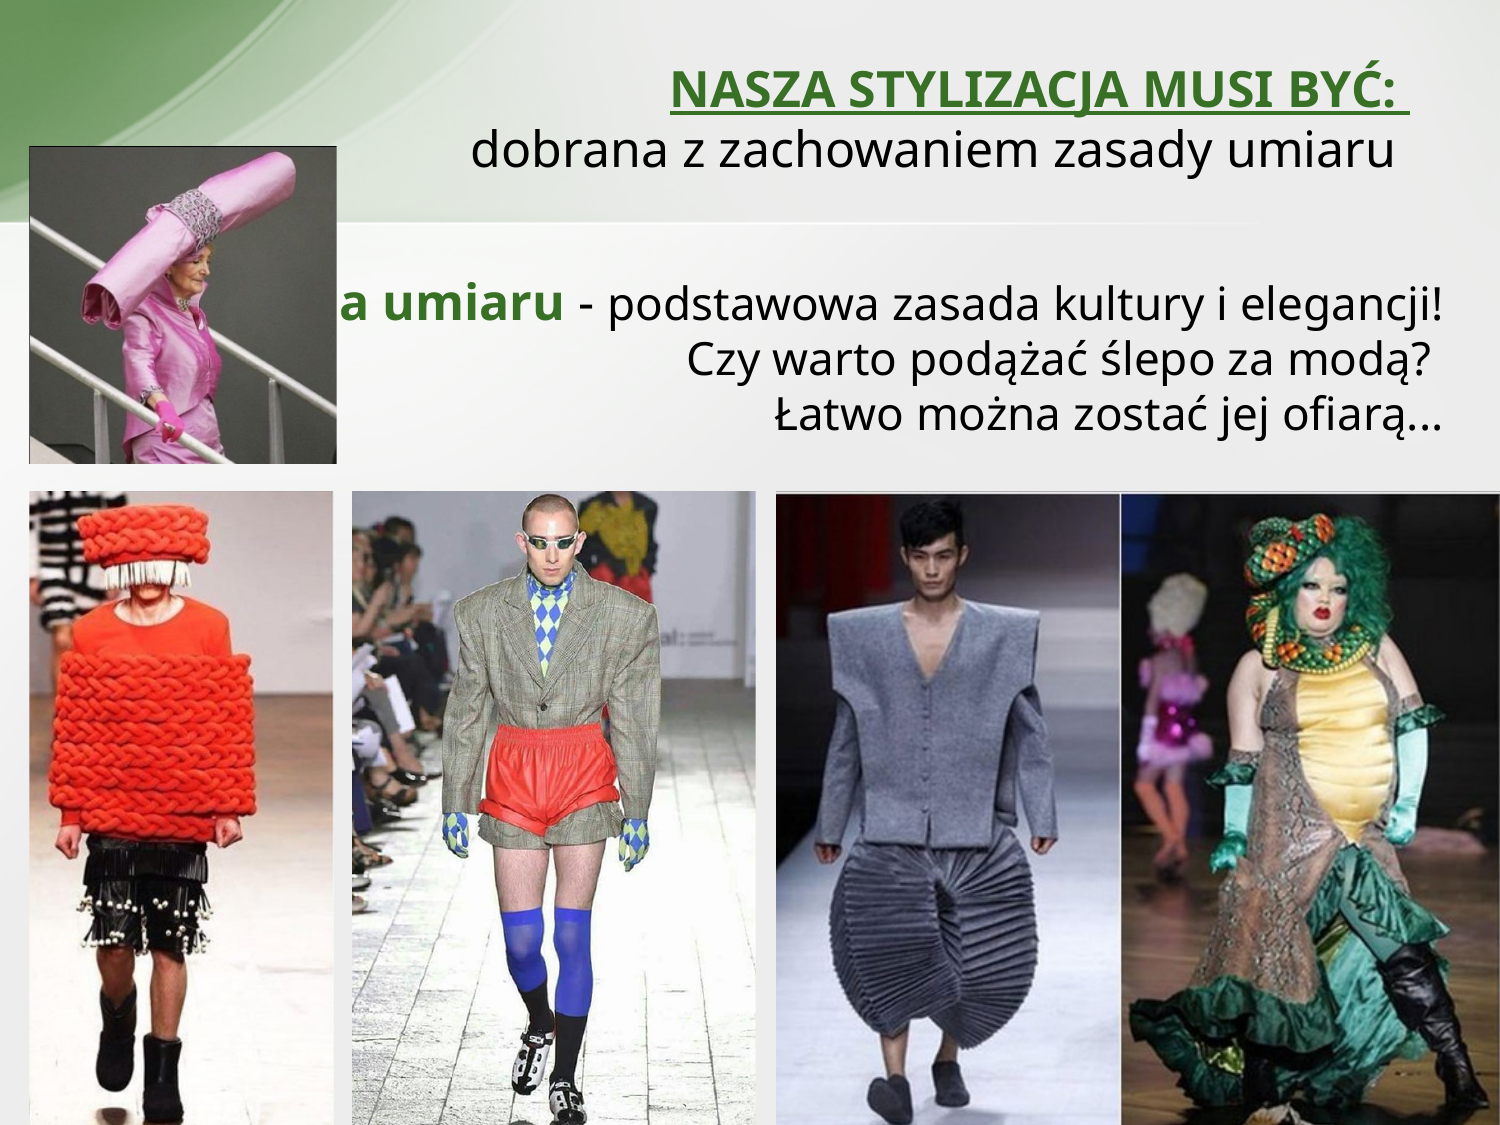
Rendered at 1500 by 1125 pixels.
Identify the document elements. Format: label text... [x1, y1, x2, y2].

title NASZA STYLIZACJA MUSI BYĆ: dobrana z zachowaniem zasady umiaru [75, 58, 1425, 185]
list Zasada umiaru - podstawowa zasada kultury i elegancji! Czy warto podążać ślepo za modą? Łatwo można zostać jej ofiarą... [75, 262, 1459, 1005]
picture [0, 0, 1500, 1125]
